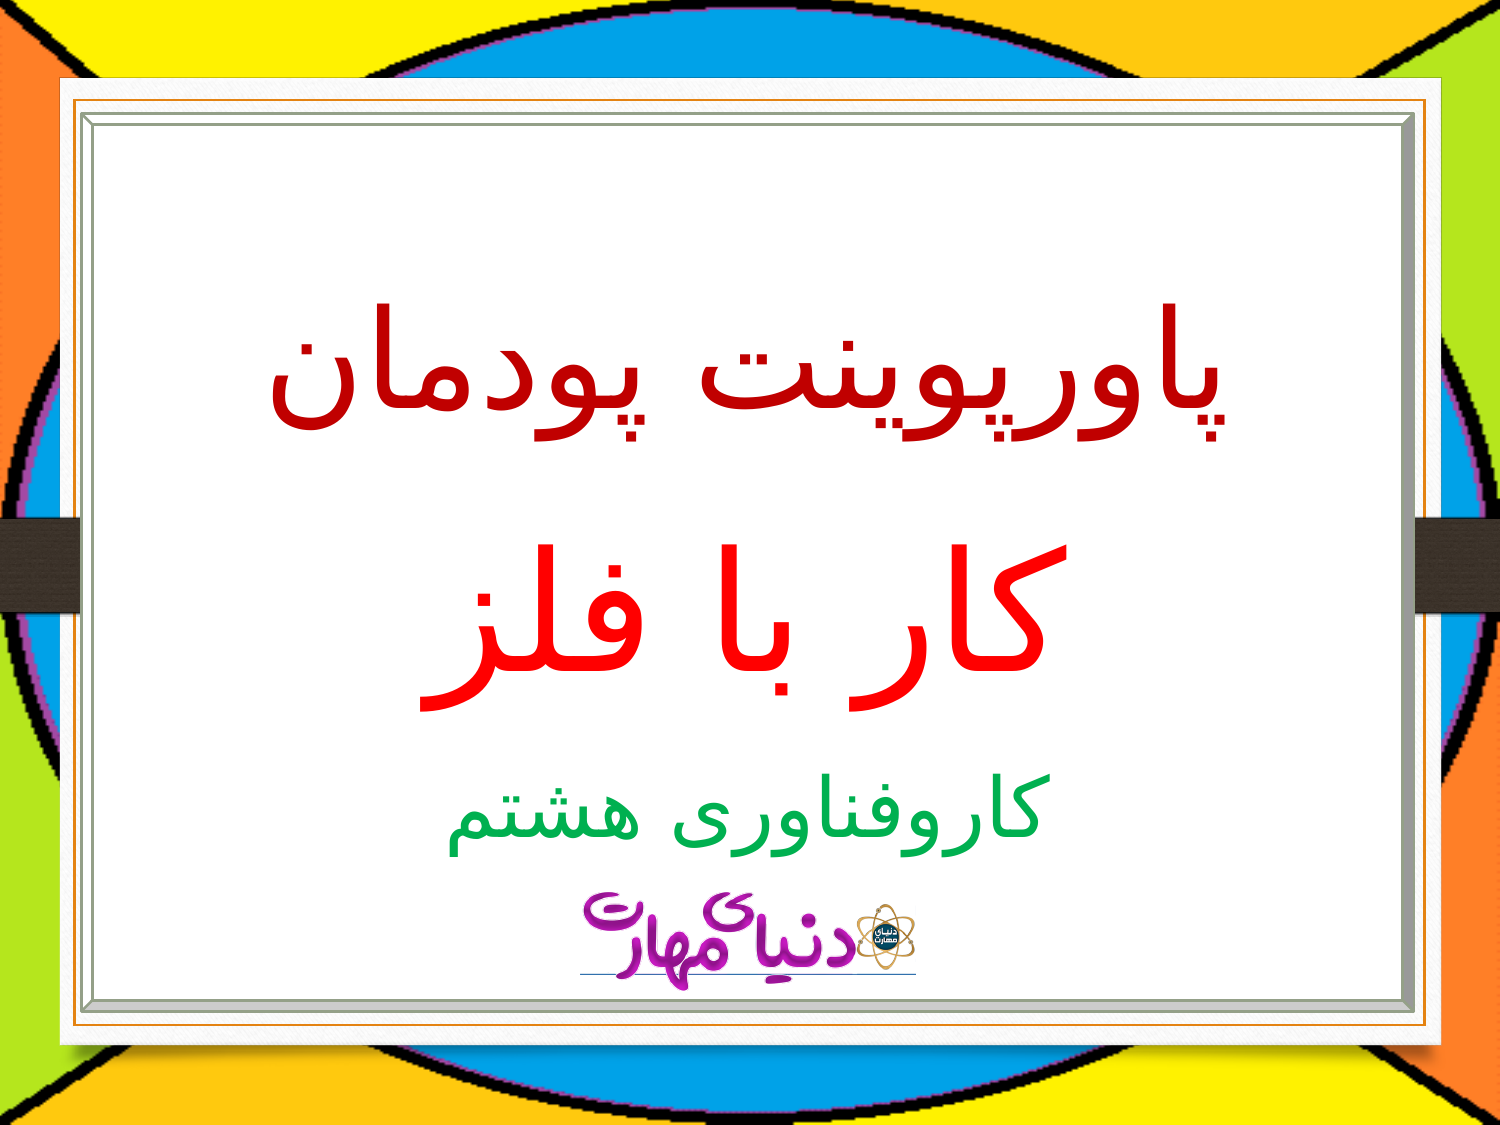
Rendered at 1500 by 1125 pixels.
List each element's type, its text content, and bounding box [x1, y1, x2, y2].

picture [0, 0, 1500, 1125]
text_box پاورپوینت پودمان کار با فلز کاروفناوری هشتم [80, 112, 1415, 1013]
